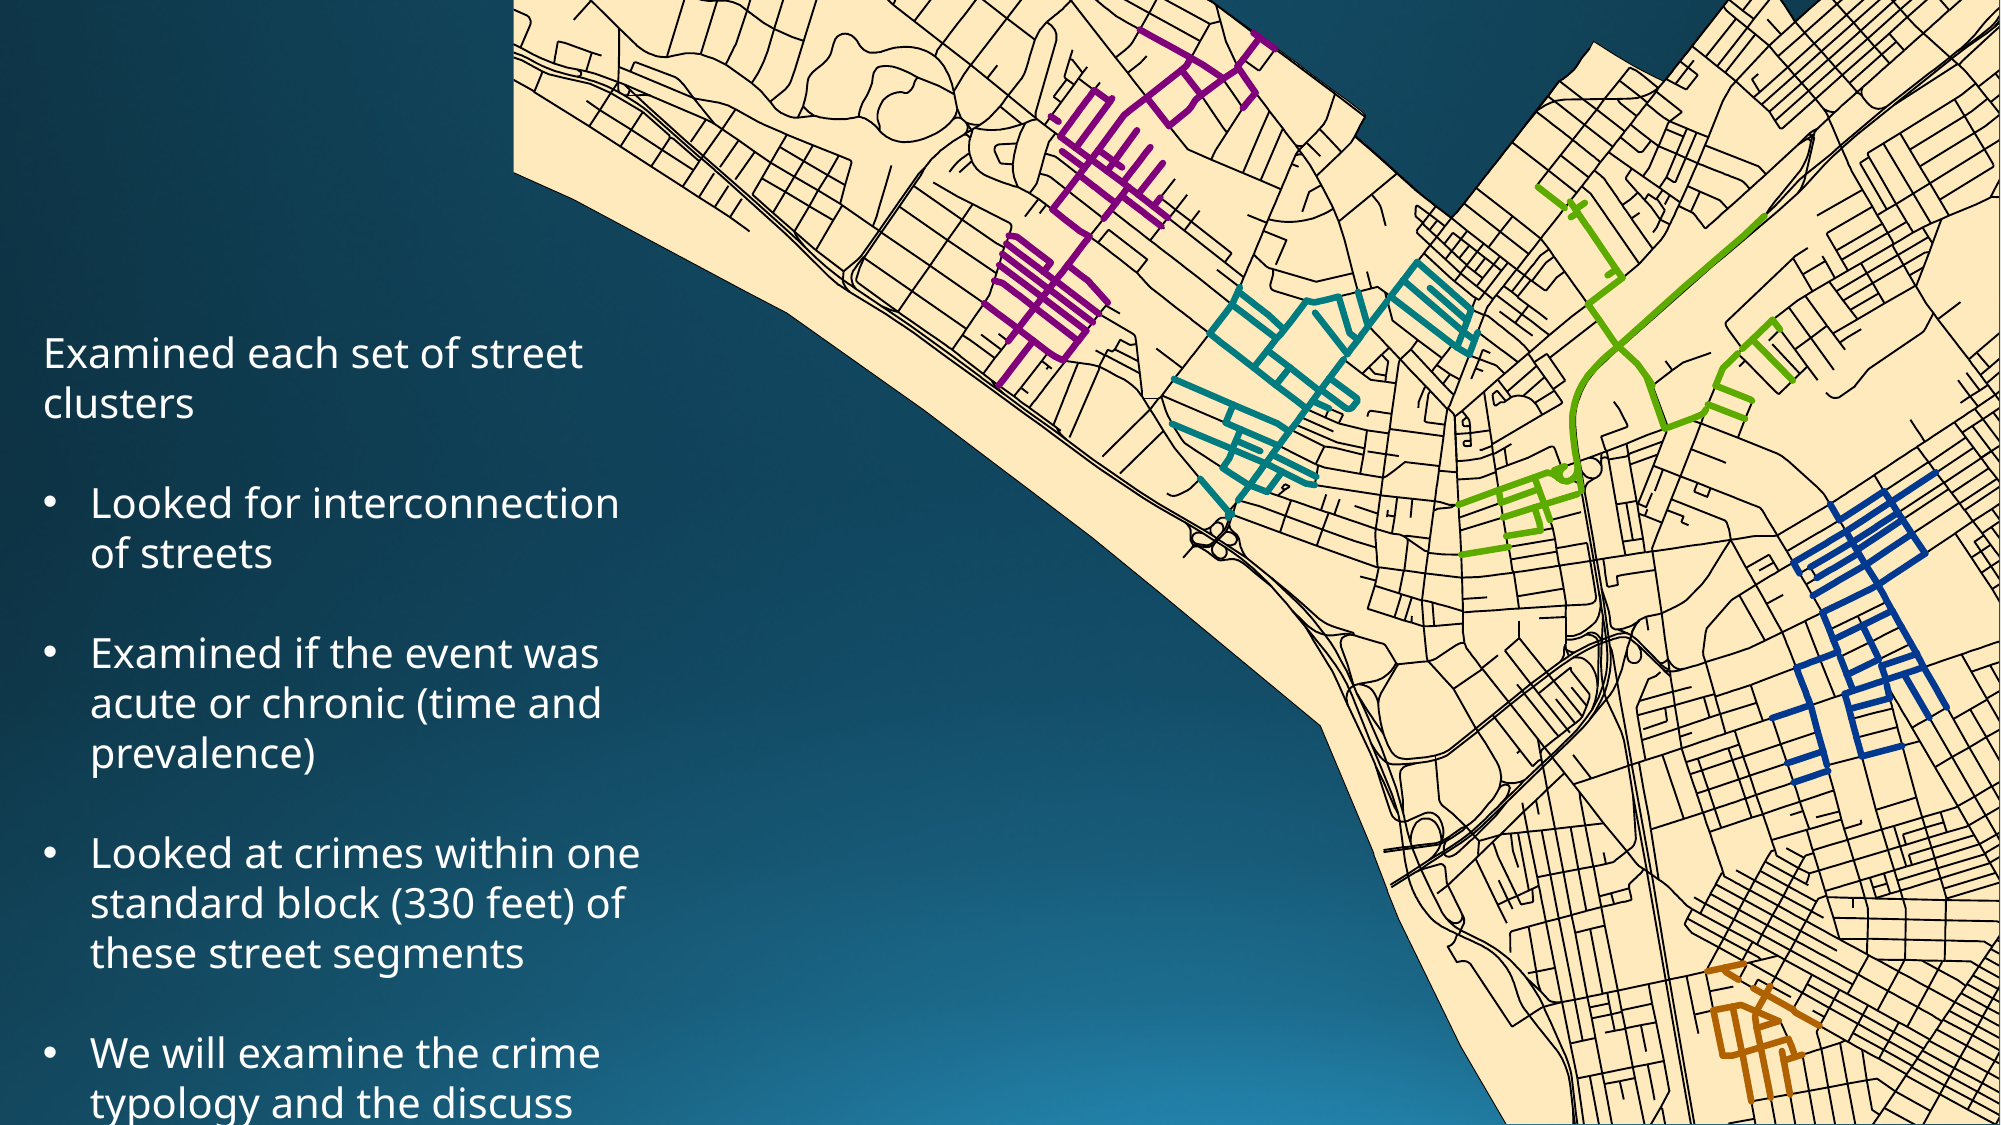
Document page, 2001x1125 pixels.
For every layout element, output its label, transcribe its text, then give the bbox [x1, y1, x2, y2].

text_box Examined each set of street clusters Looked for interconnection of streets Examined if the event was acute or chronic (time and prevalence) Looked at crimes within one standard block (330 feet) of these street segments We will examine the crime typology and the discuss how to best address the crime [28, 319, 513, 1125]
picture [0, 0, 2001, 1125]
